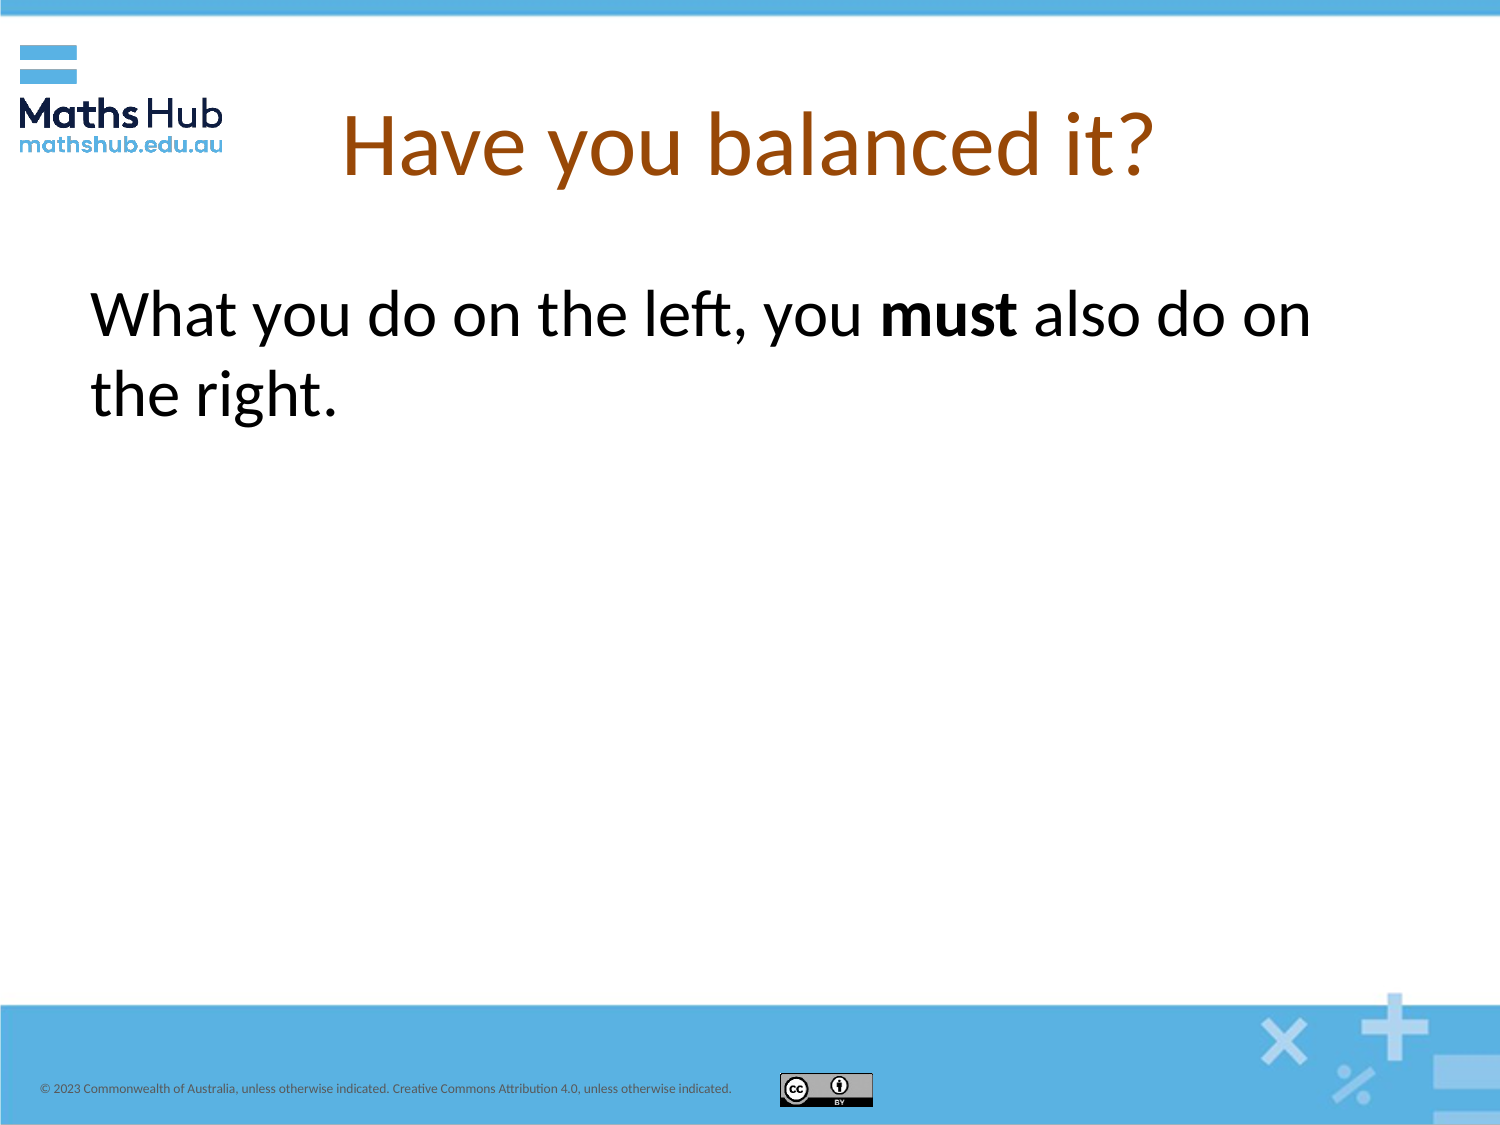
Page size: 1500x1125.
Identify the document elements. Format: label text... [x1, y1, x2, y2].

title Have you balanced it? [75, 45, 1425, 233]
picture [0, 0, 1500, 1125]
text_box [0, 1069, 873, 1125]
